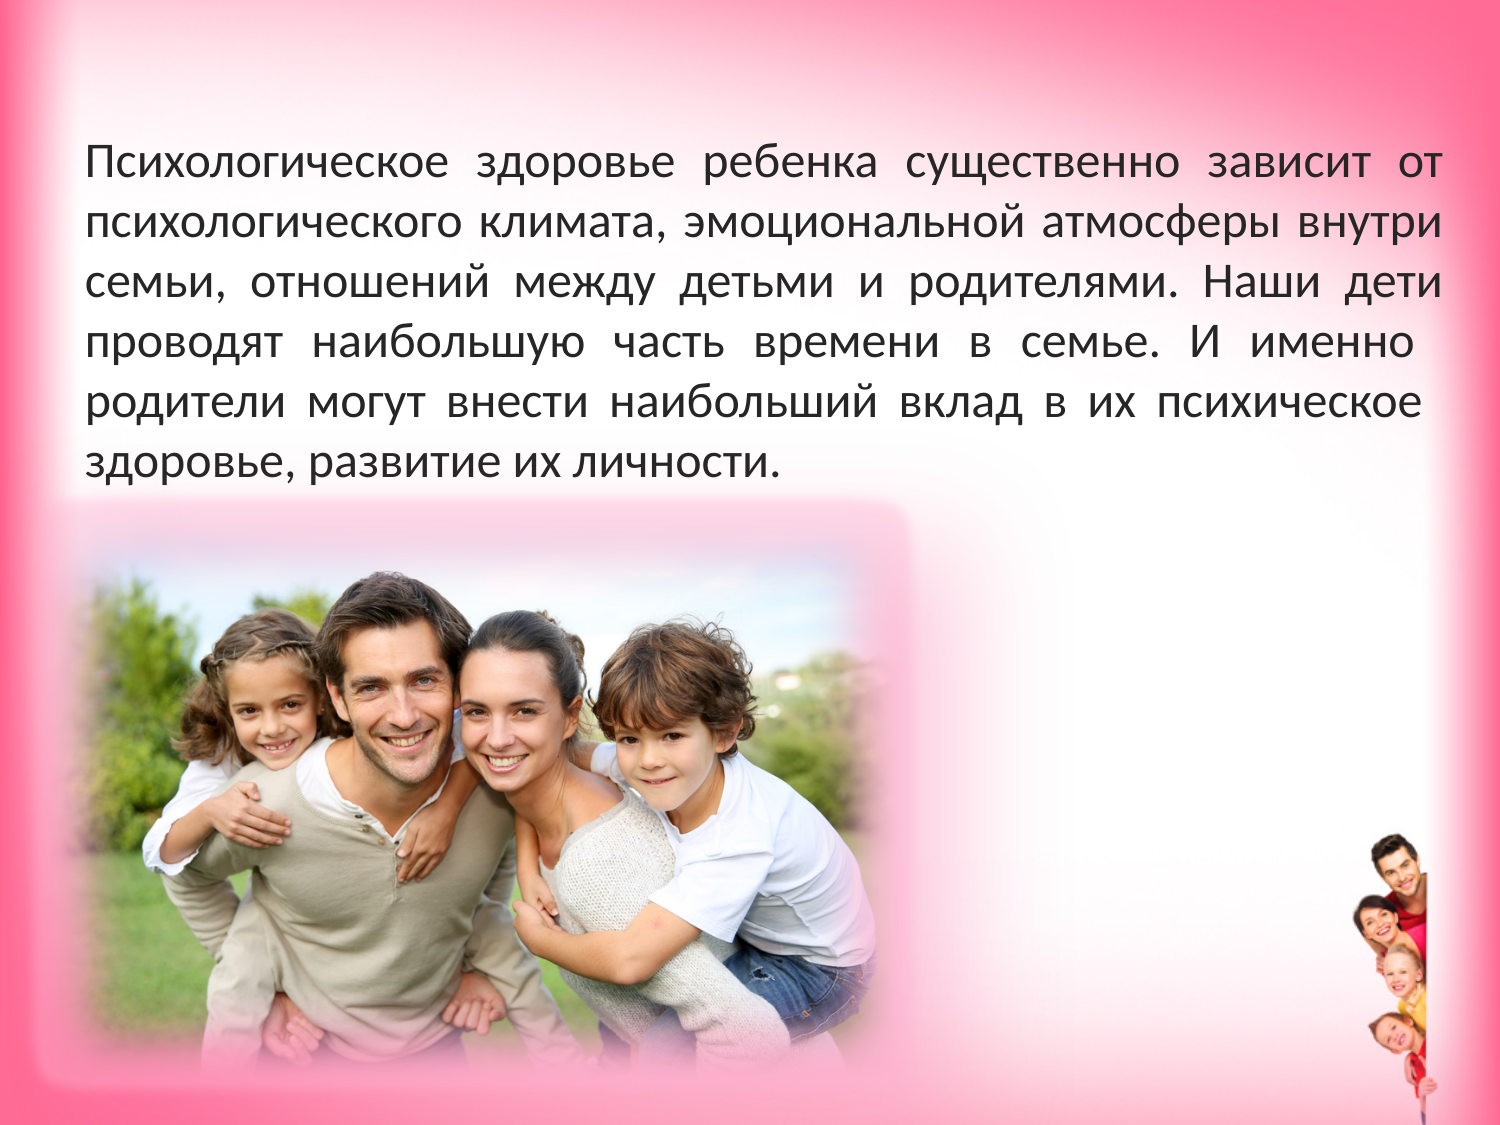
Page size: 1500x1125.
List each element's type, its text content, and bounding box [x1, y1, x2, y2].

list Психологическое здоровье ребенка существенно зависит от психологического климата, эмоциональной атмосферы внутри семьи, отношений между детьми и родителями. Наши дети проводят наибольшую часть времени в семье. И именно родители могут внести наибольший вклад в их психическое здоровье, развитие их личности. [41, 119, 1459, 1006]
picture [0, 0, 1500, 1125]
